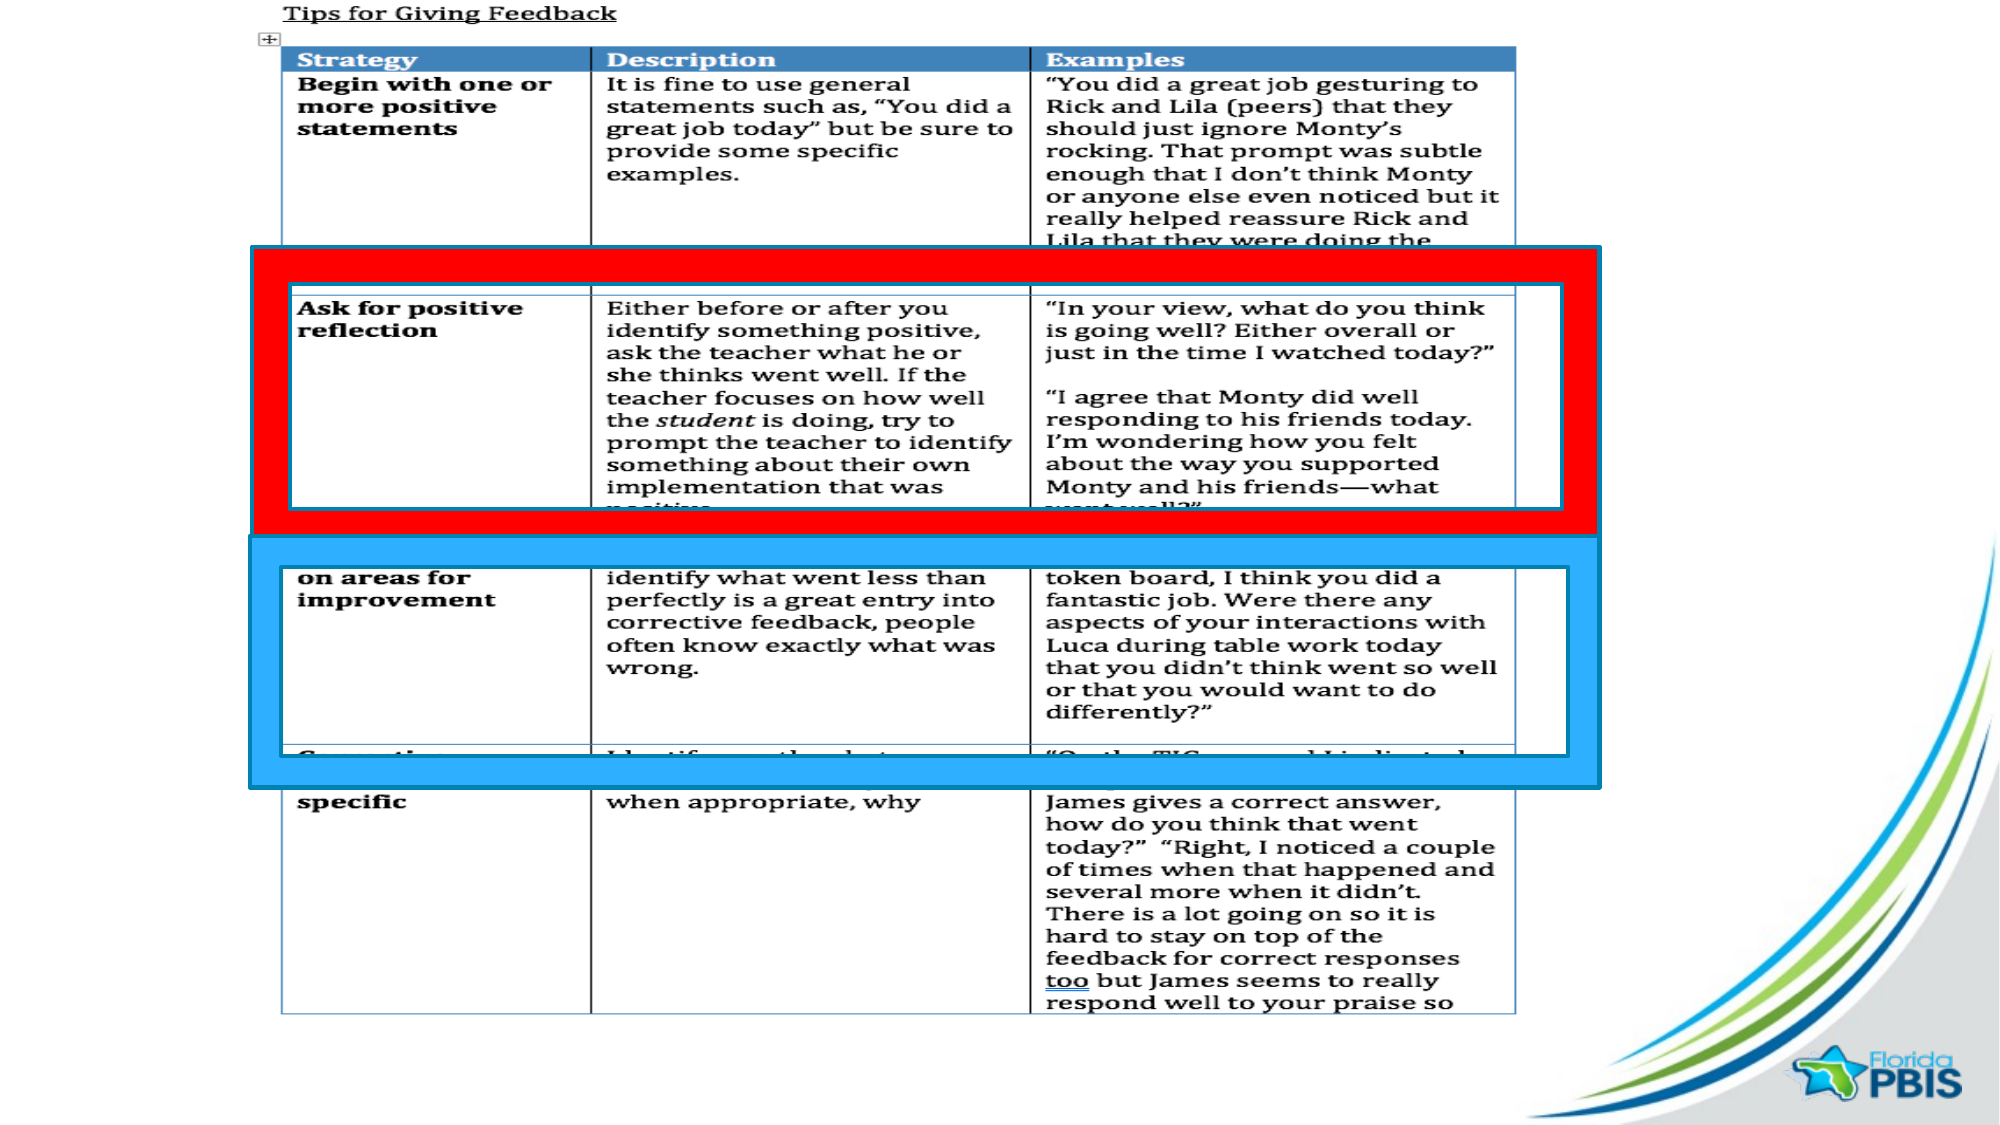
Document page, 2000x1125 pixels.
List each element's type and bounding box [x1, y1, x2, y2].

picture [0, 0, 2000, 1125]
text_box [1548, 534, 1602, 790]
text_box [1548, 245, 1602, 534]
